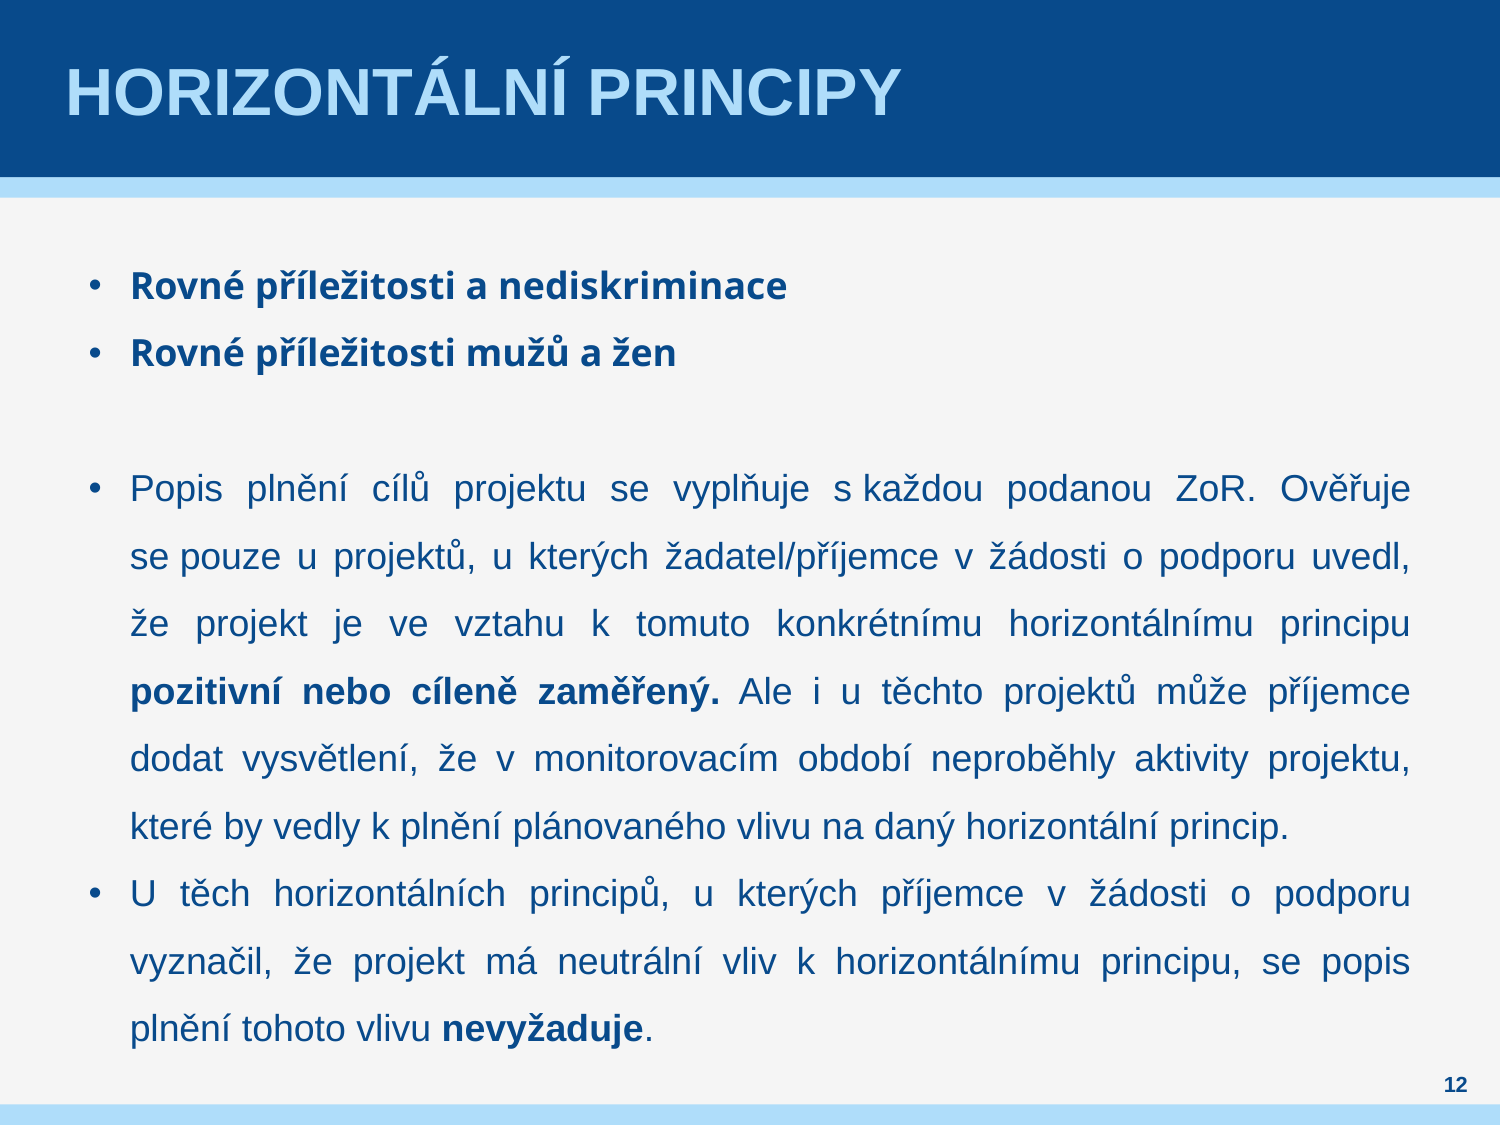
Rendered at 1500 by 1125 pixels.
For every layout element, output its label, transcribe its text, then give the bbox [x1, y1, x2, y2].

slide_number 12 [1417, 1068, 1495, 1099]
title Horizontální principy [59, 0, 1441, 178]
list Rovné příležitosti a nediskriminace Rovné příležitosti mužů a žen Popis plnění cílů projektu se vyplňuje s každou podanou ZoR. Ověřuje se pouze u projektů, u kterých žadatel/příjemce v žádosti o podporu uvedl, že projekt je ve vztahu k tomuto konkrétnímu horizontálnímu principu pozitivní nebo cíleně zaměřený. Ale i u těchto projektů může příjemce dodat vysvětlení, že v monitorovacím období neproběhly aktivity projektu, které by vedly k plnění plánovaného vlivu na daný horizontální princip. U těch horizontálních principů, u kterých příjemce v žádosti o podporu vyznačil, že projekt má neutrální vliv k horizontálnímu principu, se popis plnění tohoto vlivu nevyžaduje. [88, 239, 1412, 1069]
